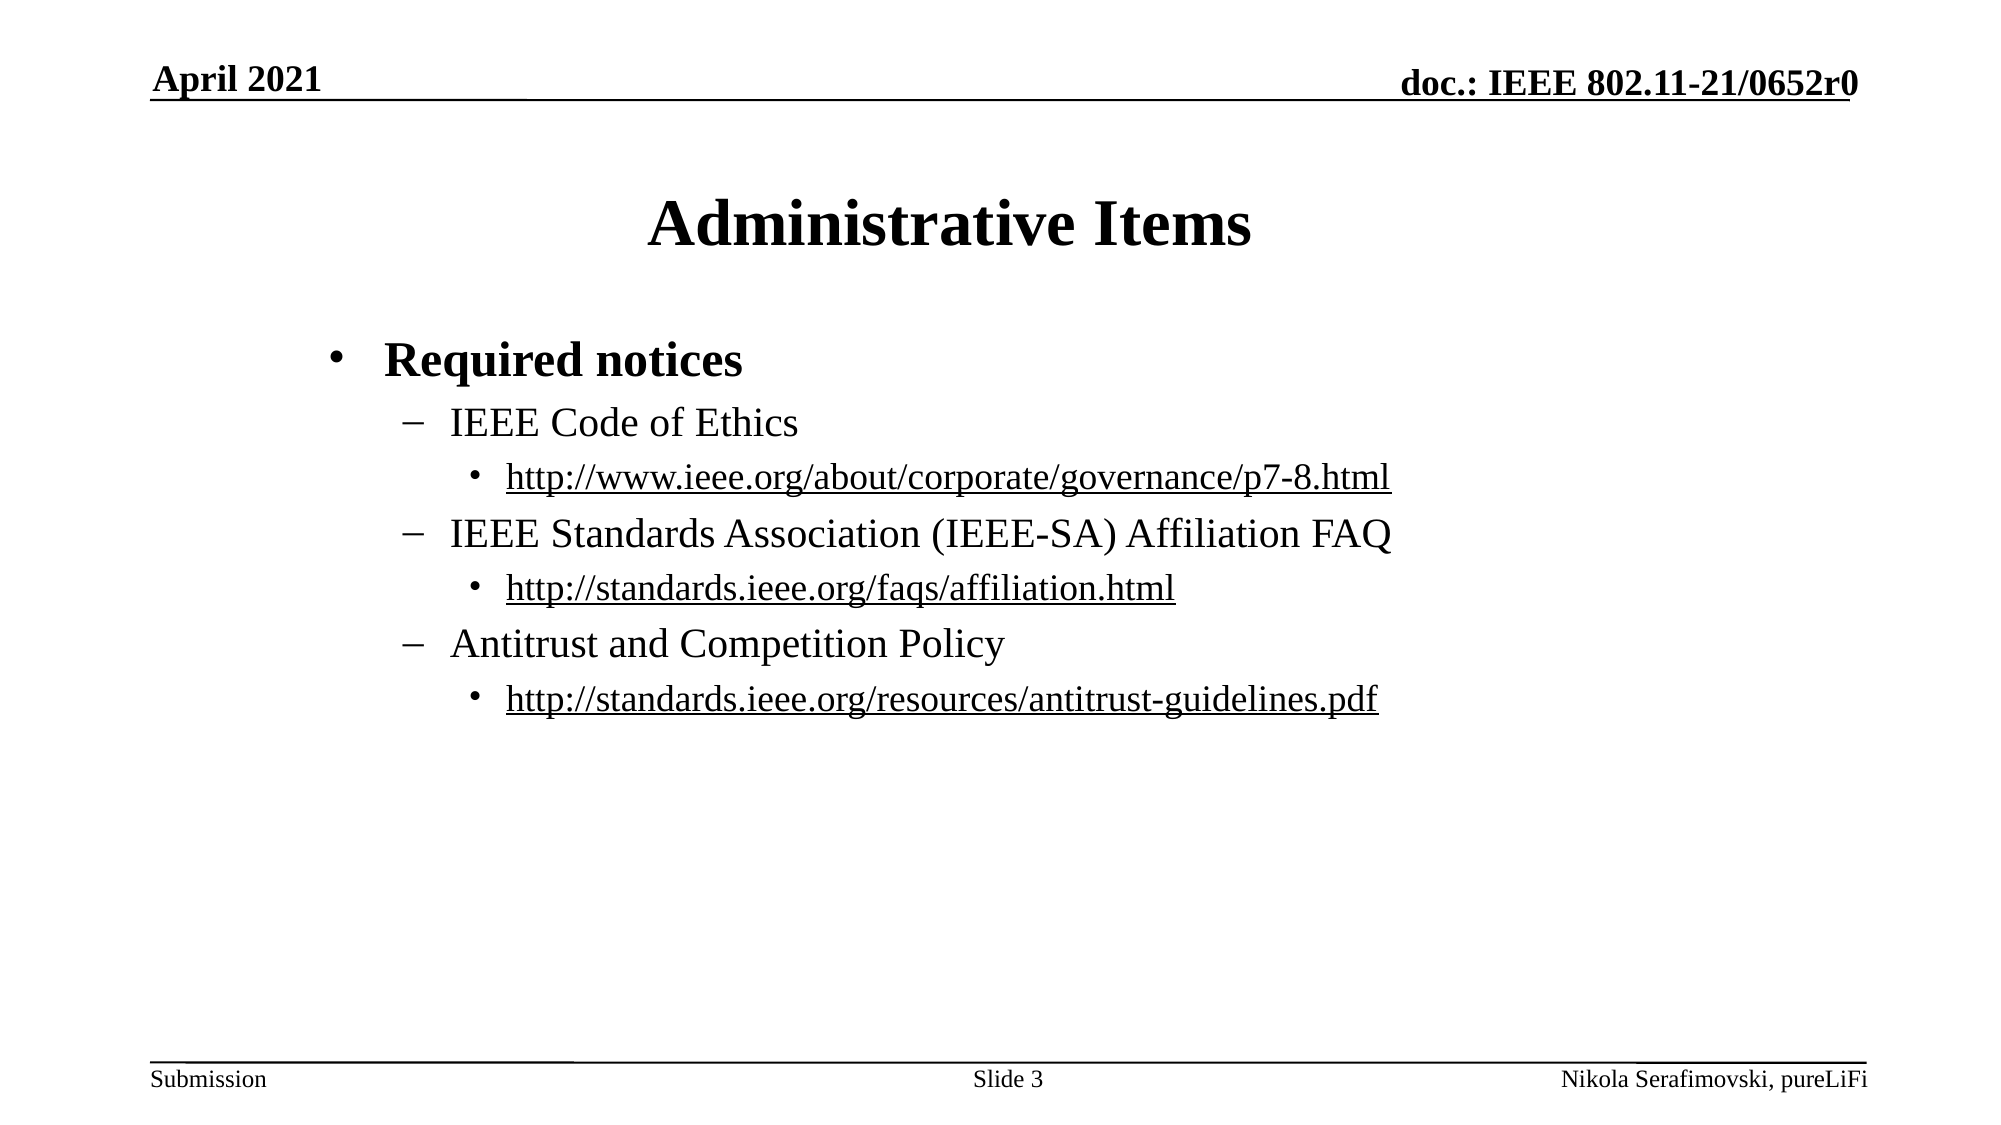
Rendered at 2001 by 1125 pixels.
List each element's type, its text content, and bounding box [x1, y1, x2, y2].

slide_number Slide 3 [950, 1061, 1067, 1123]
footer Nikola Serafimovski, pureLiFi [1171, 1061, 1869, 1093]
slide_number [152, 54, 563, 100]
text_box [312, 131, 1589, 994]
